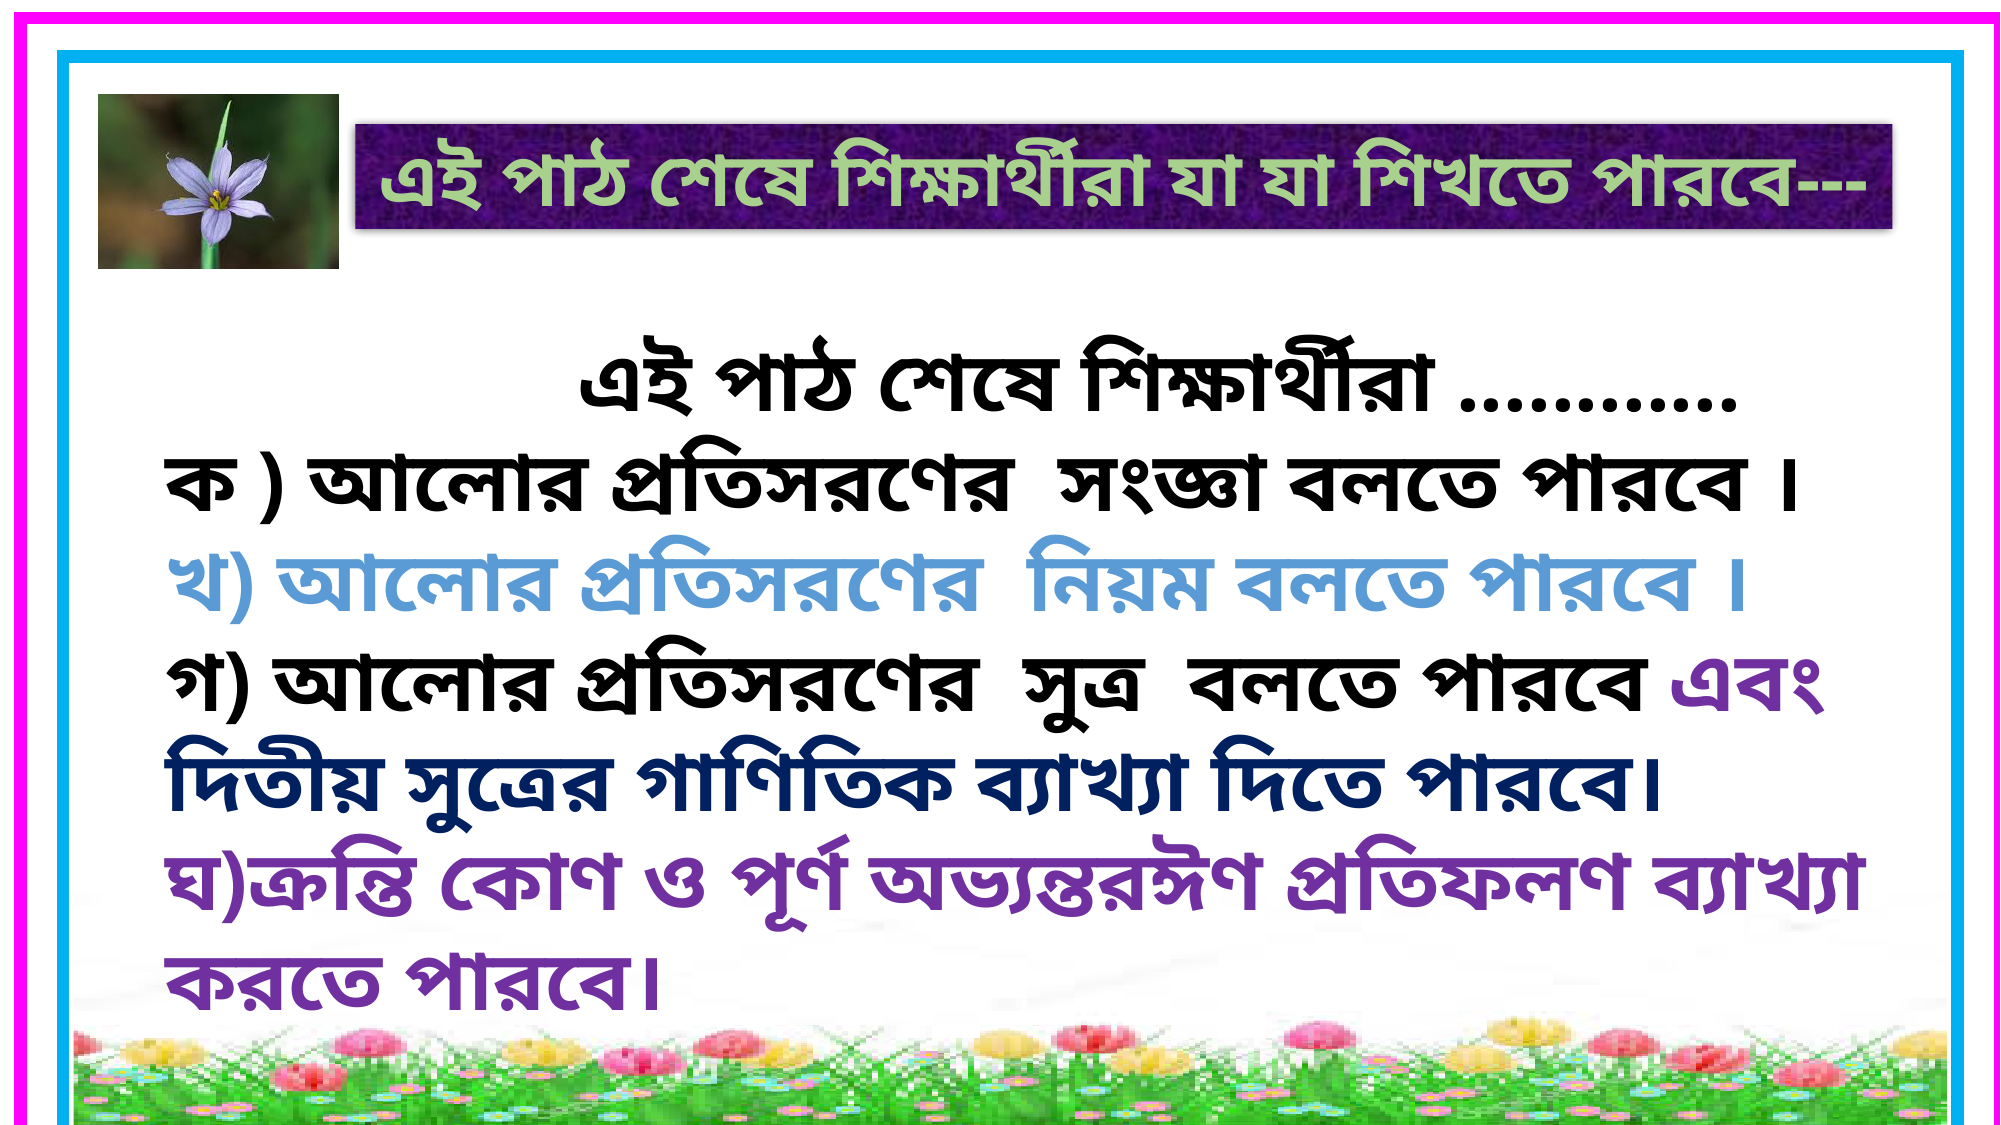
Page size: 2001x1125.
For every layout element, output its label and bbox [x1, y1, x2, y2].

picture [73, 893, 1947, 1125]
text_box [20, 18, 2000, 1125]
picture [98, 94, 339, 269]
